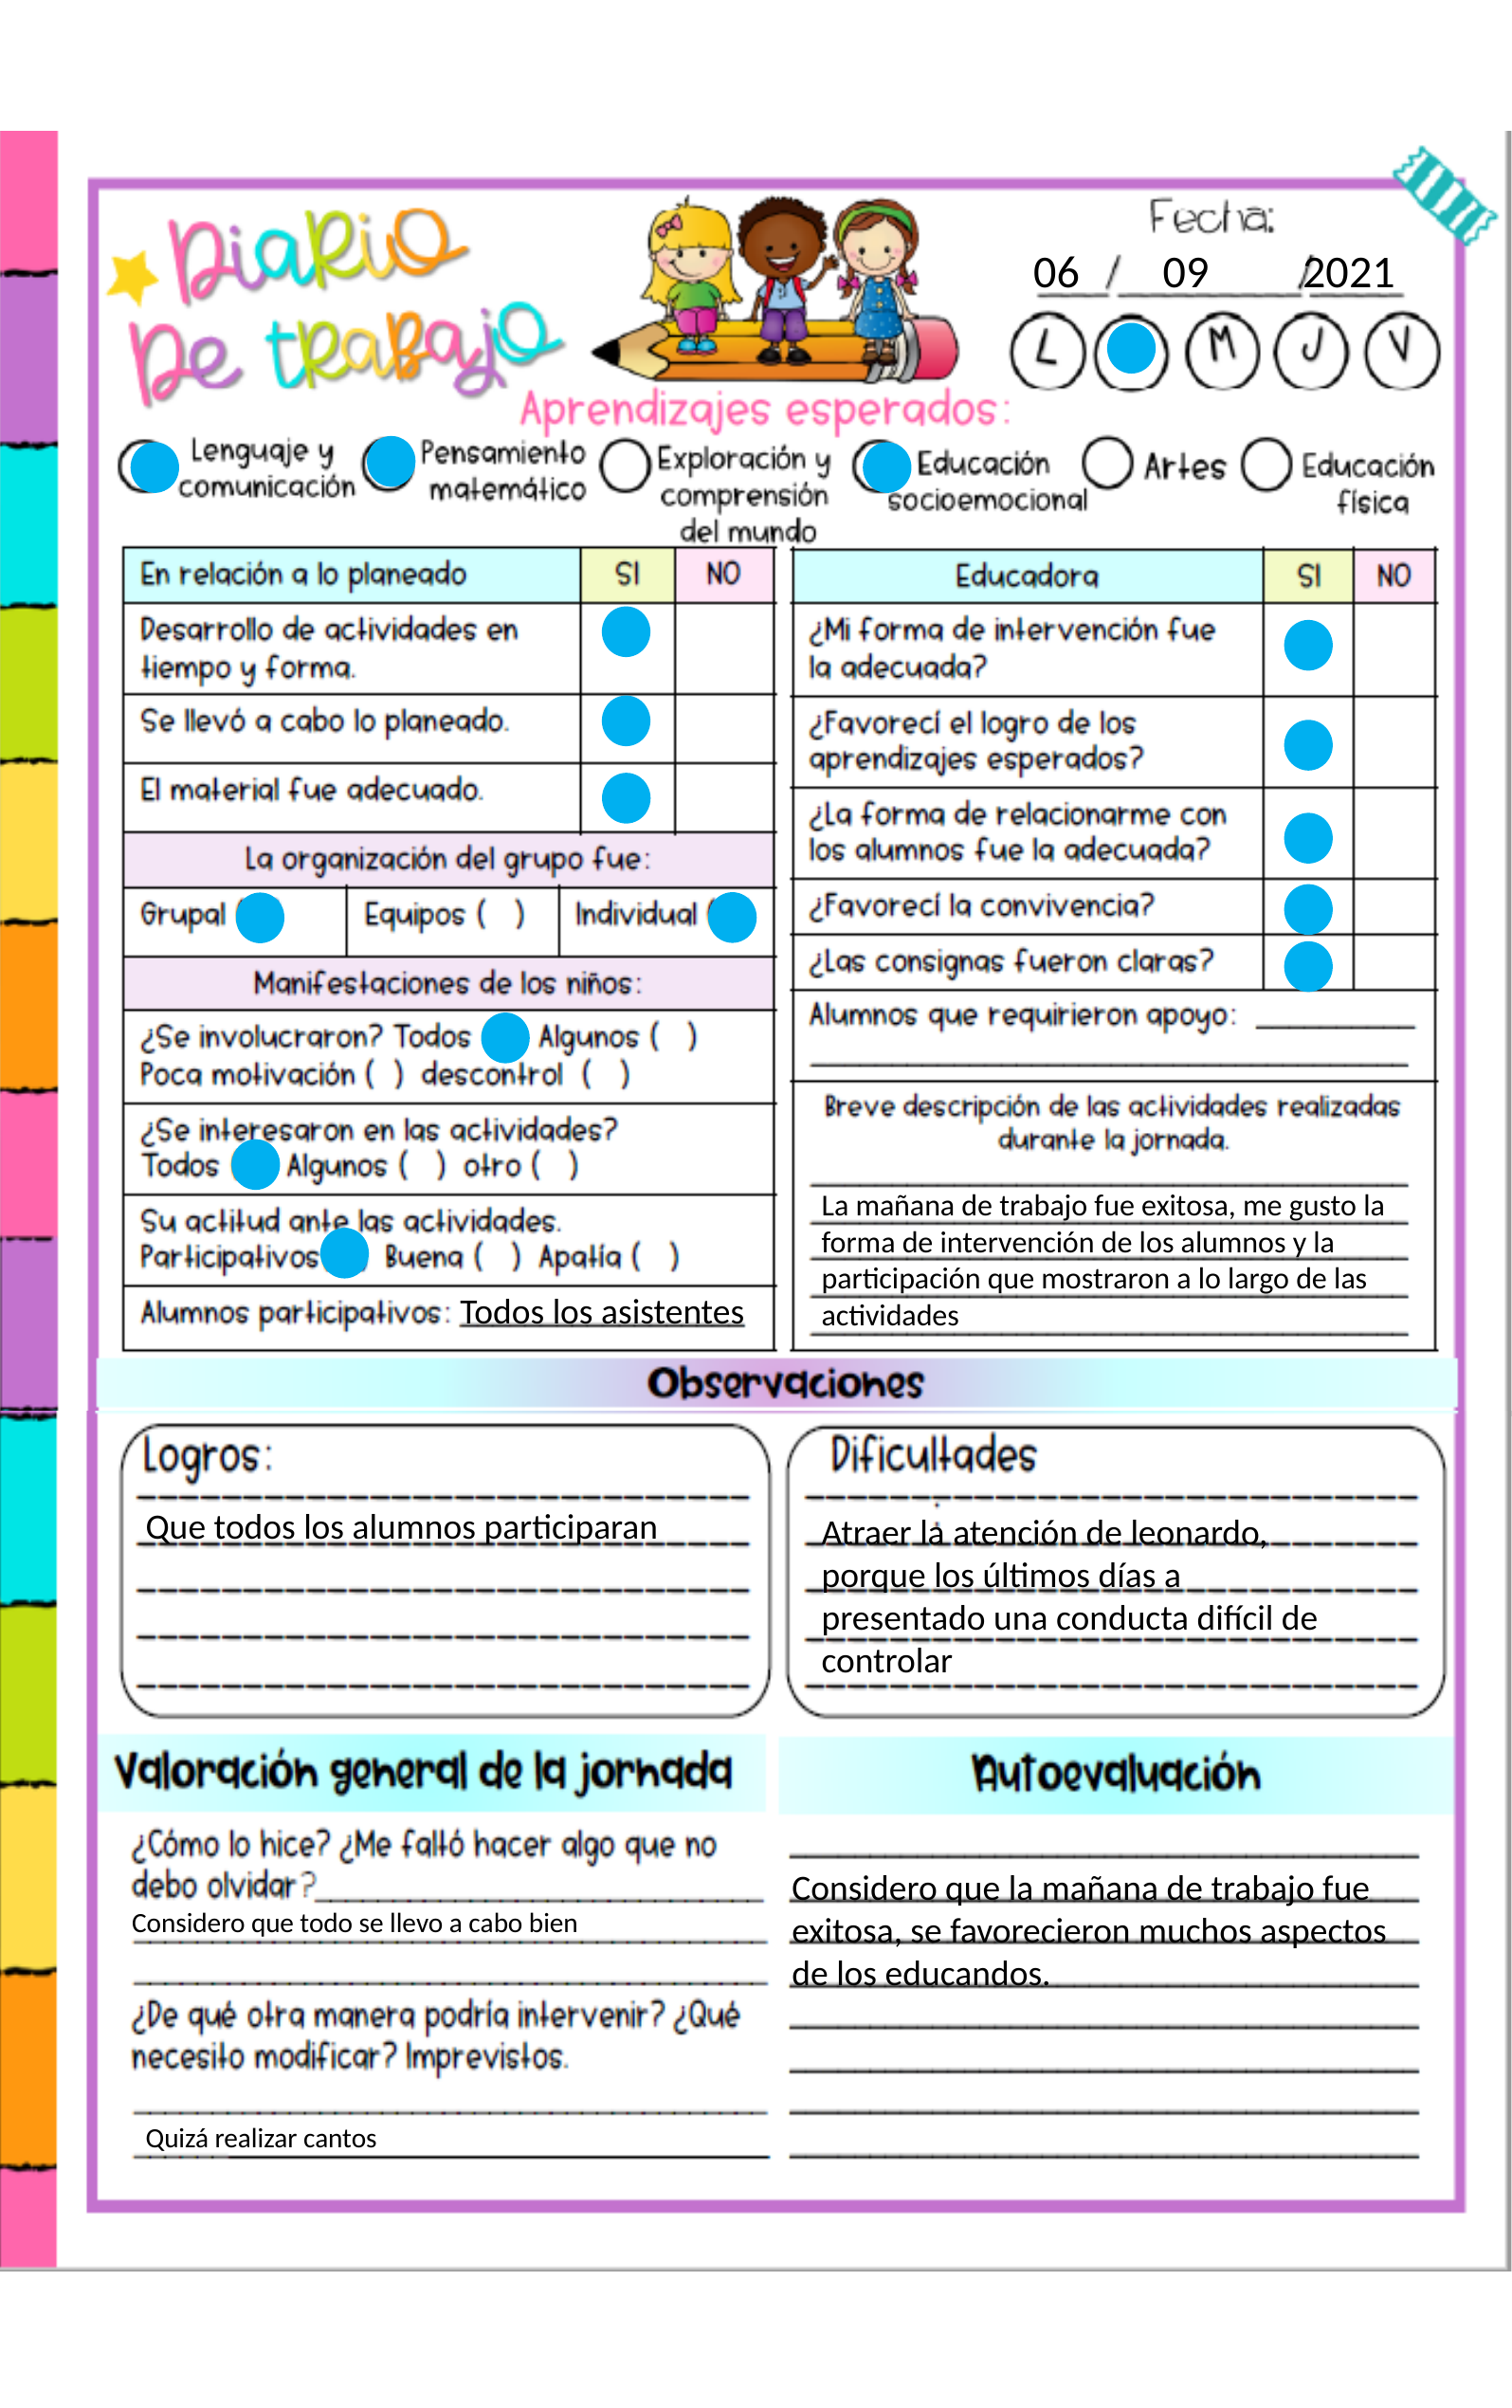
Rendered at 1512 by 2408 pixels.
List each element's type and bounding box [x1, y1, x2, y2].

picture [0, 131, 1512, 2271]
